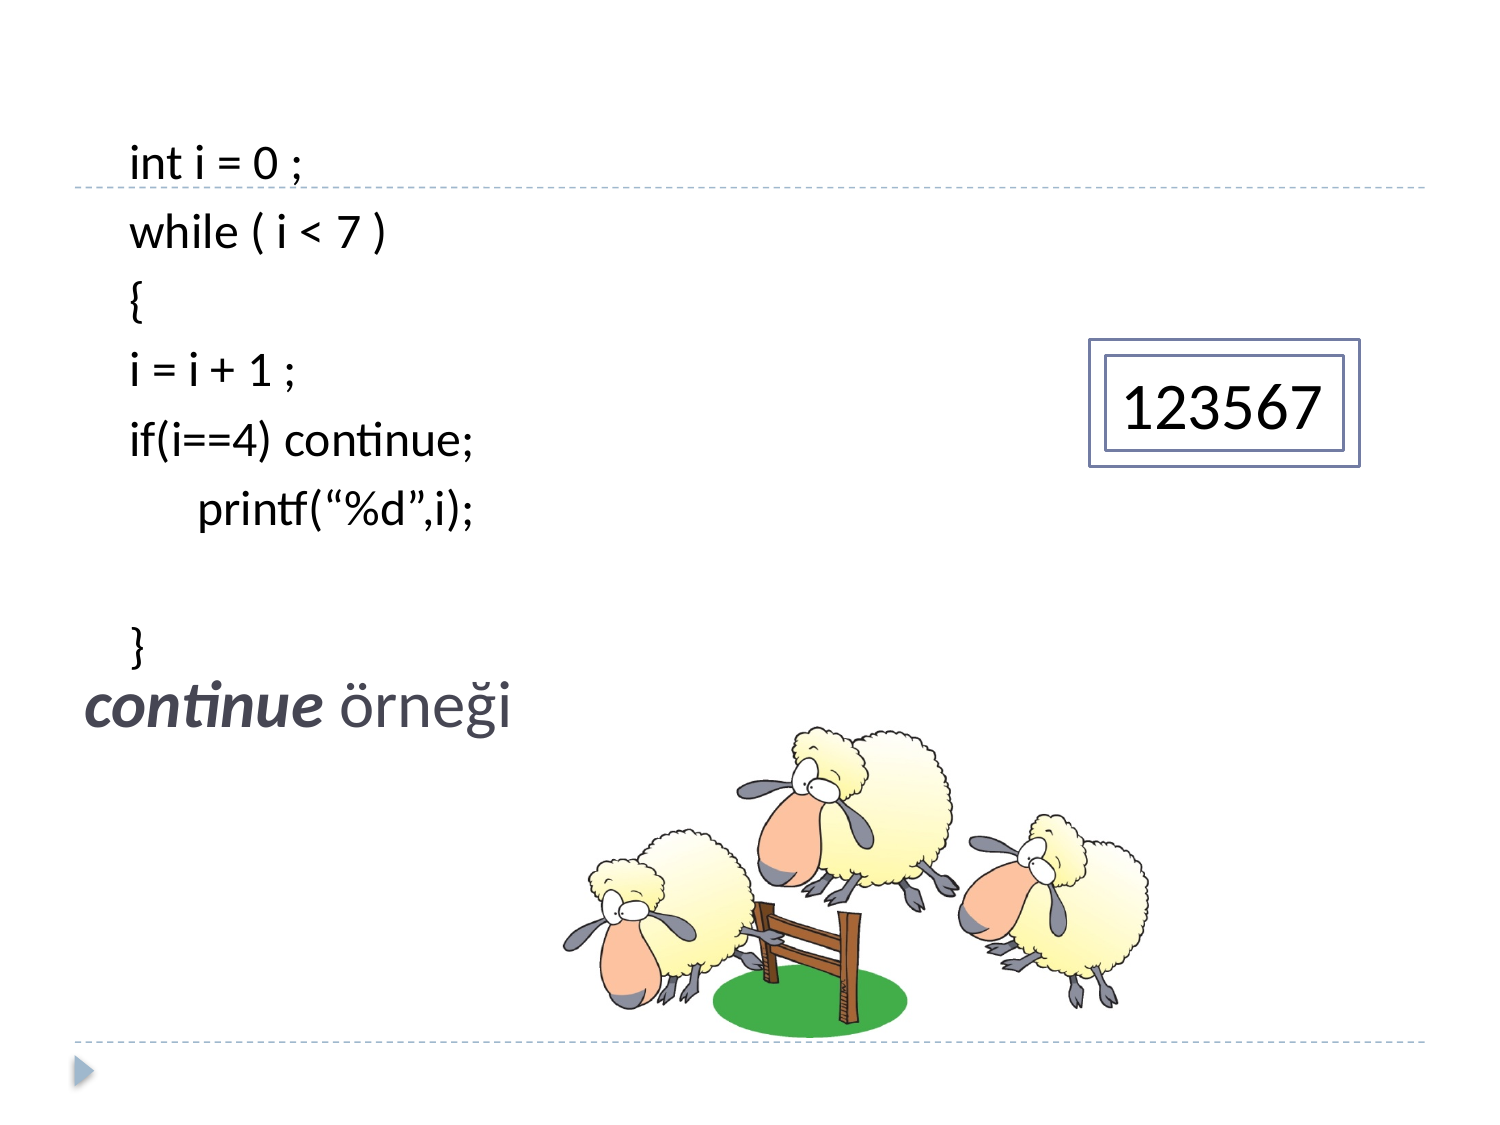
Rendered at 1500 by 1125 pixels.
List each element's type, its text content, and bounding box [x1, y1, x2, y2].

title continue örneği [70, 585, 1421, 749]
text_box int i = 0 ; while ( i < 7 ) { i = i + 1 ; if(i==4) continue; printf(“%d”,i); } [58, 128, 1293, 692]
text_box 123567 [1088, 338, 1361, 468]
picture [562, 726, 1149, 1038]
